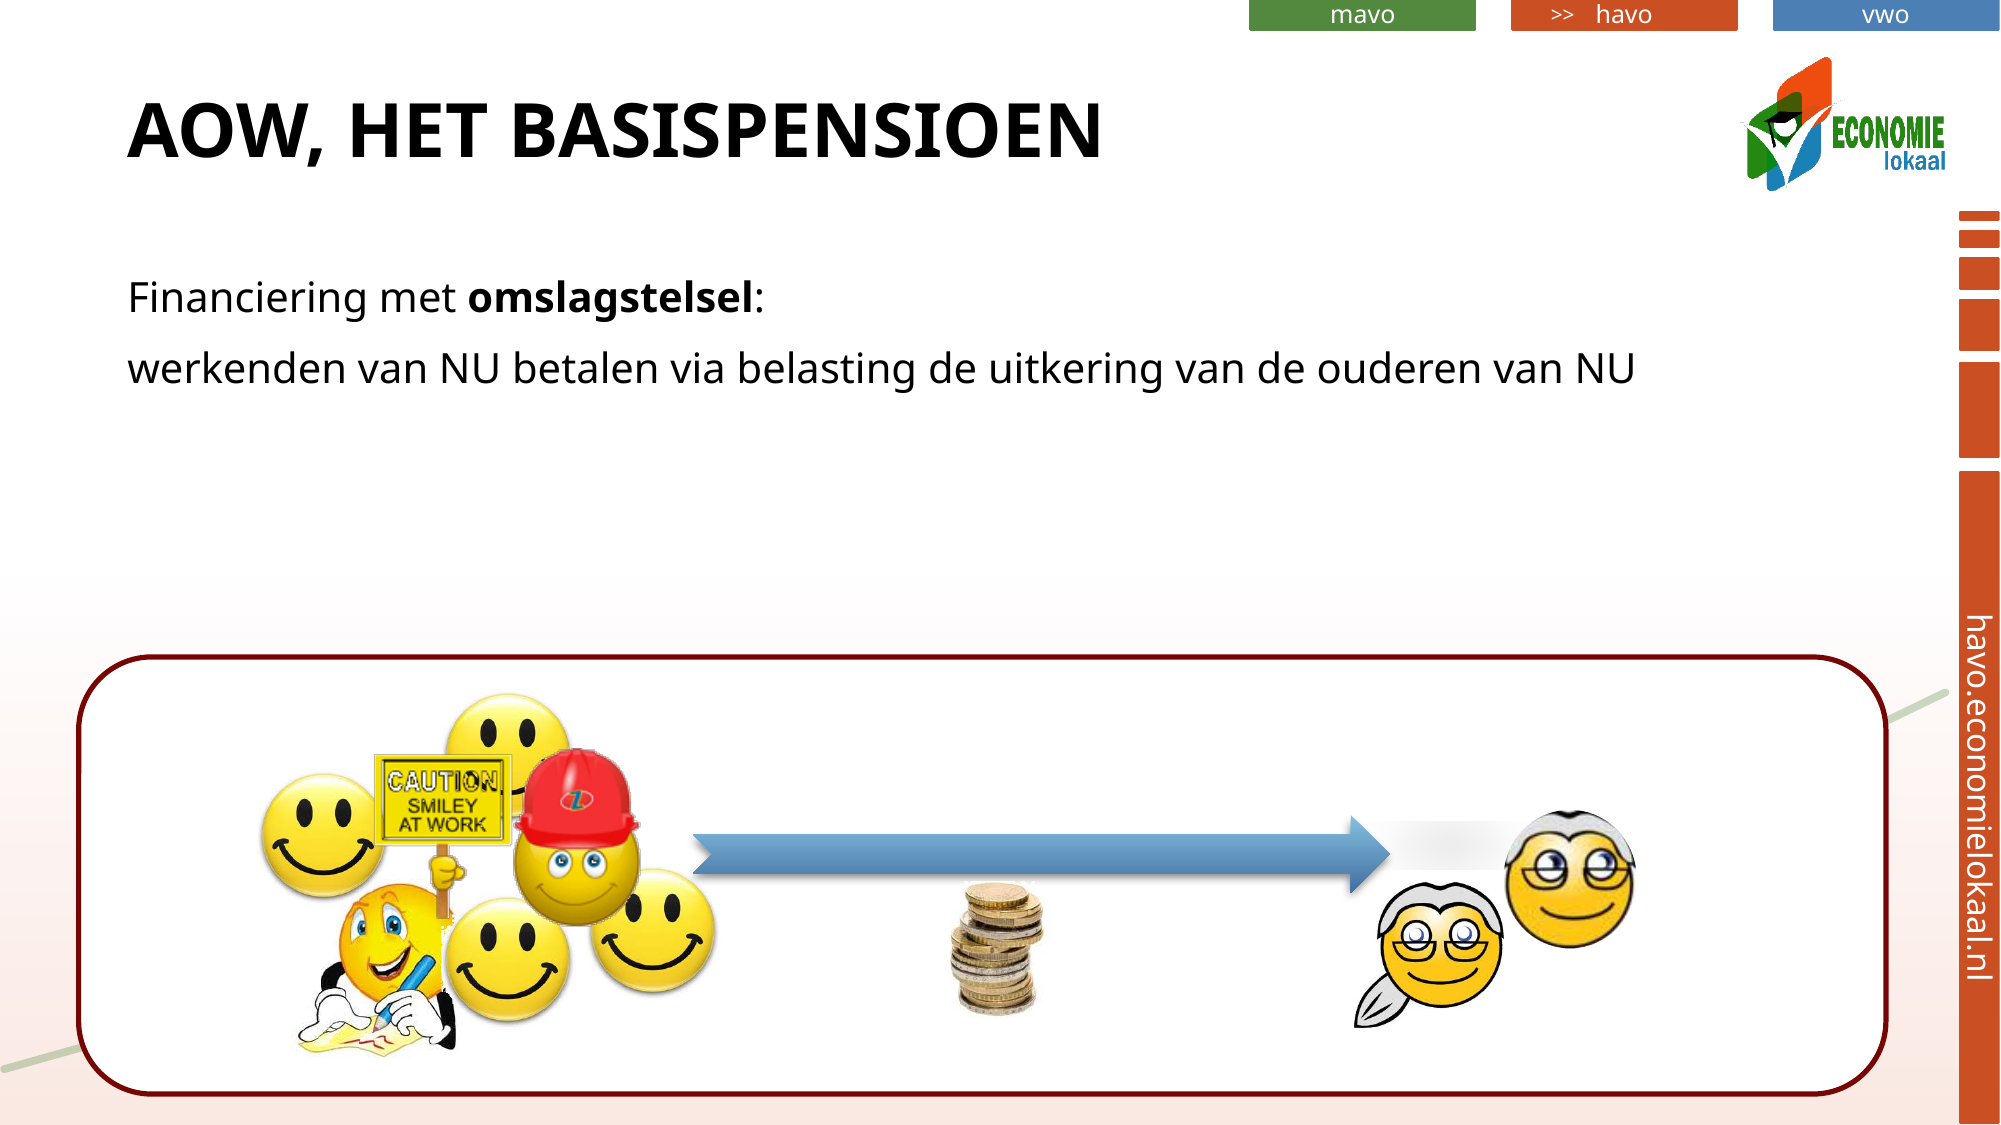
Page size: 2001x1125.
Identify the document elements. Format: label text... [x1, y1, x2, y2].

picture [1739, 57, 1946, 191]
picture [878, 867, 1124, 1031]
picture [1354, 809, 1638, 1028]
text_box [692, 815, 1390, 893]
list Financiering met omslagstelsel: werkenden van NU betalen via belasting de uitkering van de ouderen van NU [112, 263, 1829, 1035]
title AOW, het basispensioen [112, 74, 1618, 208]
text_box [77, 657, 1888, 1096]
picture [246, 678, 730, 1059]
